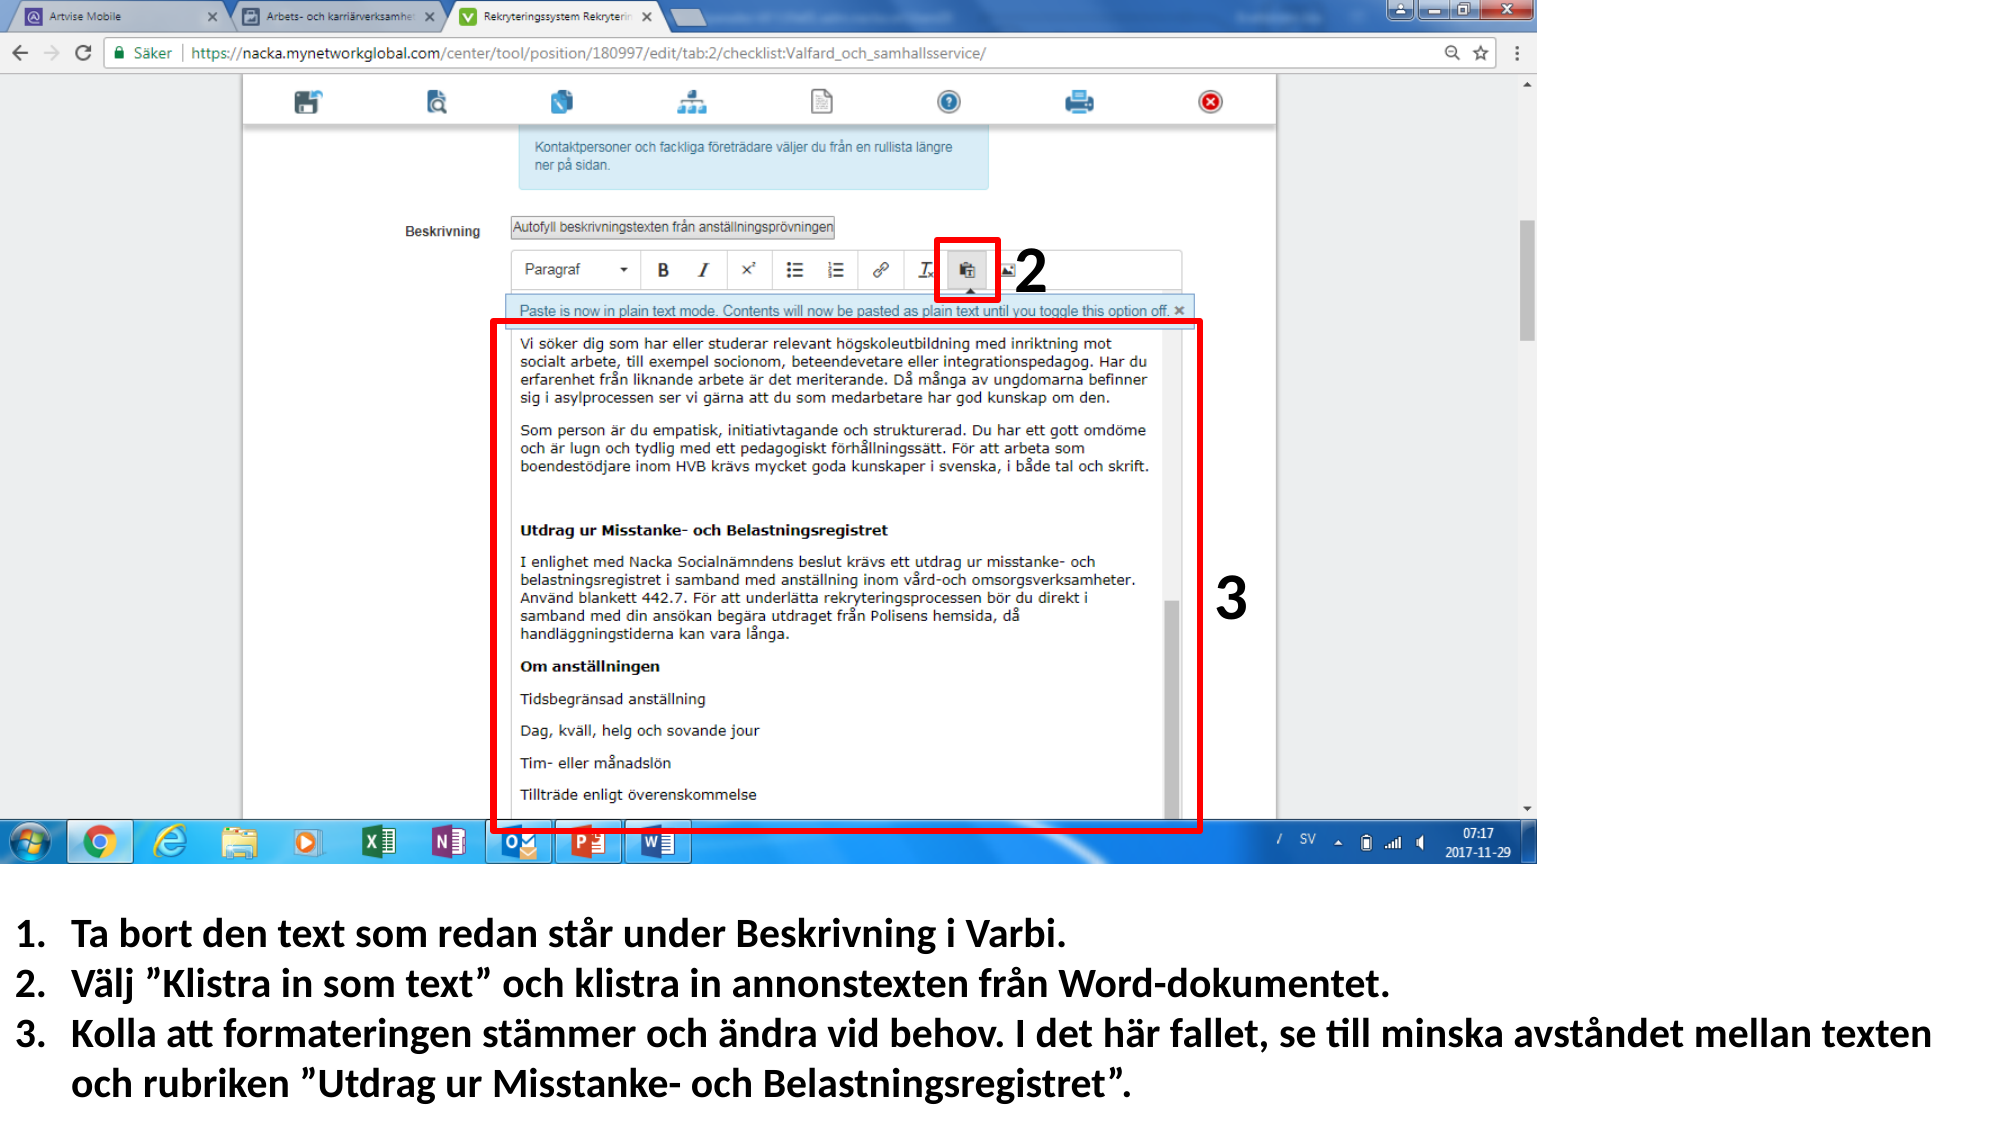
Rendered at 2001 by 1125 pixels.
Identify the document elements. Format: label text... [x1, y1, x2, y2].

text_box Ta bort den text som redan står under Beskrivning i Varbi. Välj ”Klistra in som text” och klistra in annonstexten från Word-dokumentet. Kolla att formateringen stämmer och ändra vid behov. I det här fallet, se till minska avståndet mellan texten och rubriken ”Utdrag ur Misstanke- och Belastningsregistret”. [0, 898, 2000, 1125]
picture [0, 0, 1537, 864]
